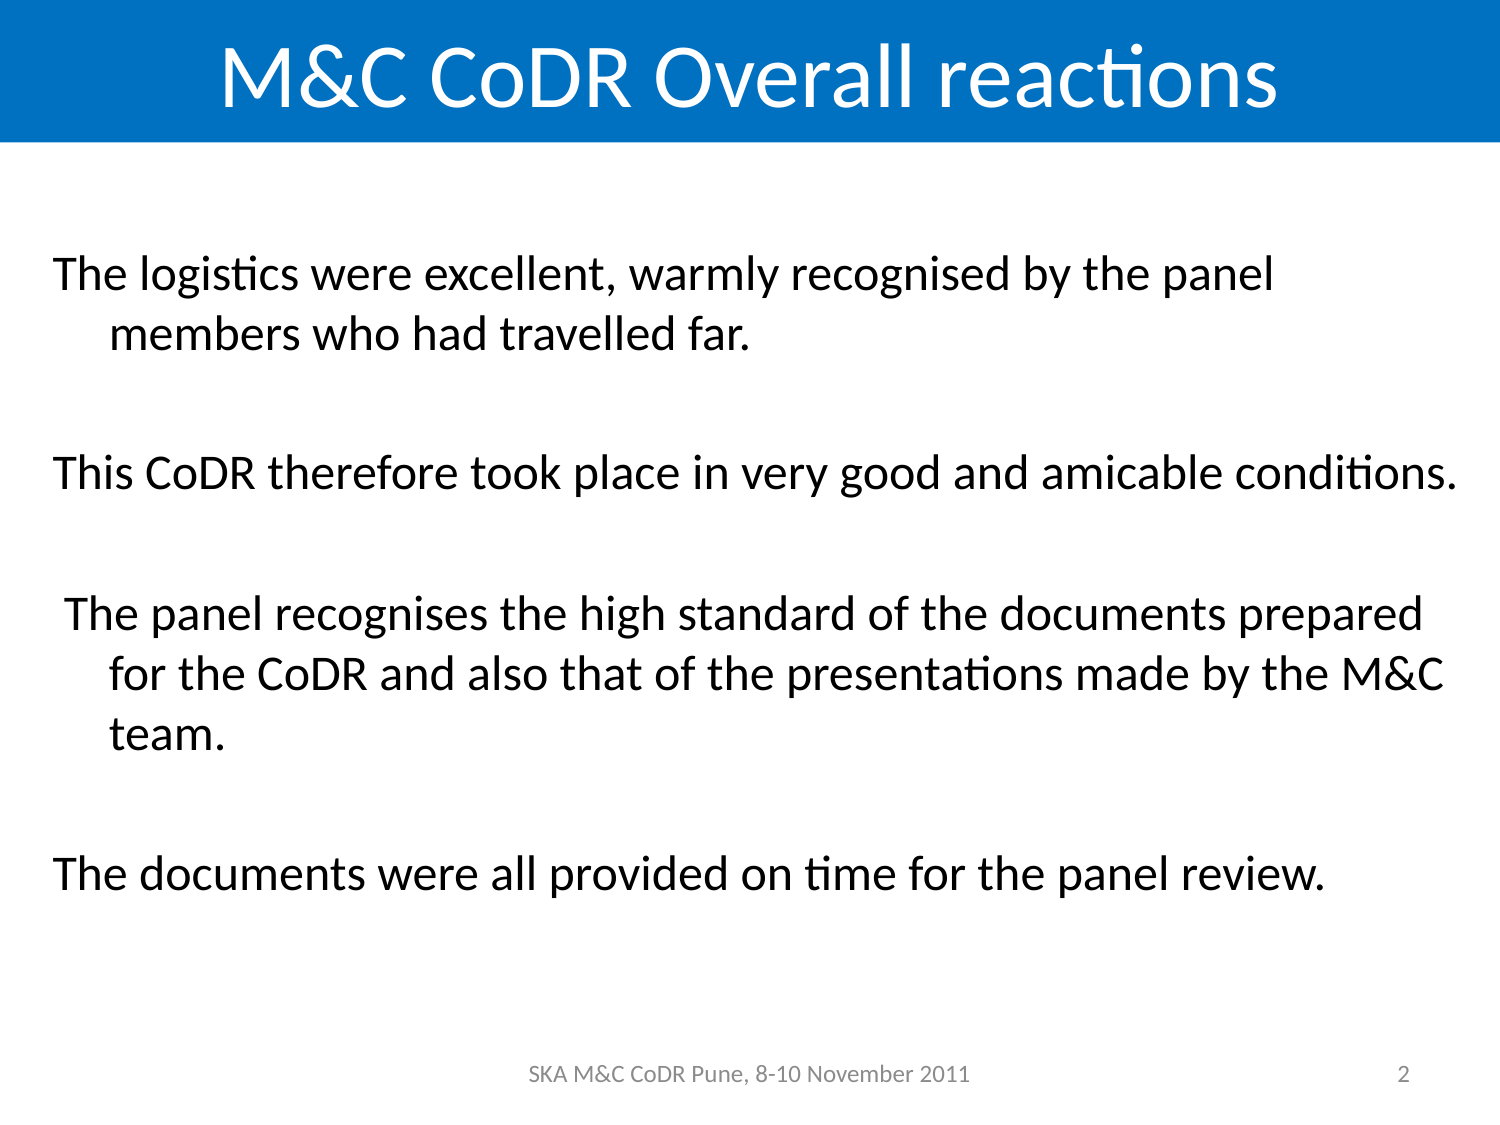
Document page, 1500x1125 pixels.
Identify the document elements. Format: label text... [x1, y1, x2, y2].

list The logistics were excellent, warmly recognised by the panel members who had travelled far. This CoDR therefore took place in very good and amicable conditions. The panel recognises the high standard of the documents prepared for the CoDR and also that of the presentations made by the M&C team. The documents were all provided on time for the panel review. [37, 162, 1475, 1005]
footer SKA M&C CoDR Pune, 8-10 November 2011 [512, 1042, 988, 1103]
title M&C CoDR Overall reactions [0, 0, 1500, 143]
slide_number 2 [1074, 1042, 1425, 1103]
